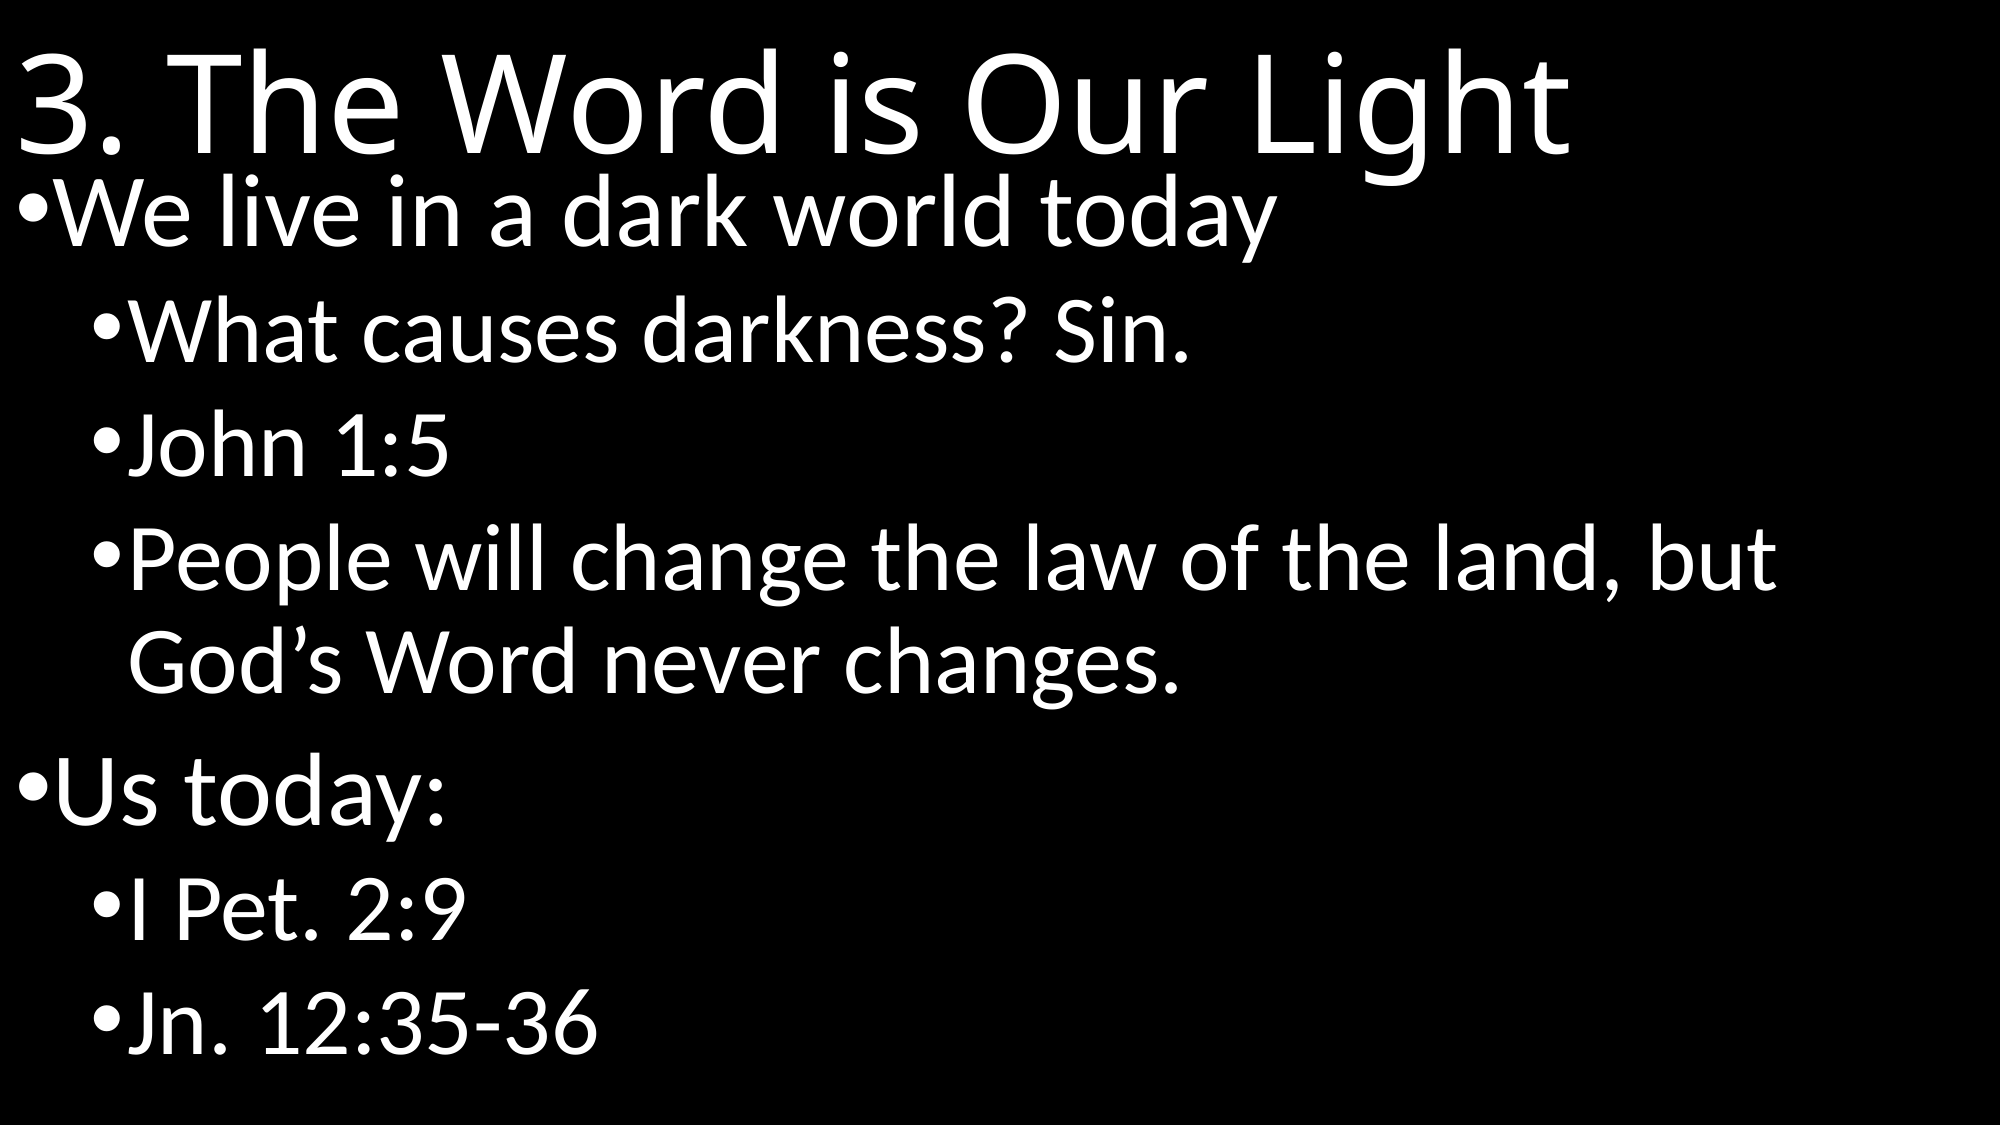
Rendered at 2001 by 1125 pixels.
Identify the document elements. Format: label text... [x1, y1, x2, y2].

title 3. The Word is Our Light [0, 0, 2000, 149]
list We live in a dark world today What causes darkness? Sin. John 1:5 People will change the law of the land, but God’s Word never changes. Us today: I Pet. 2:9 Jn. 12:35-36 [0, 149, 2000, 1125]
